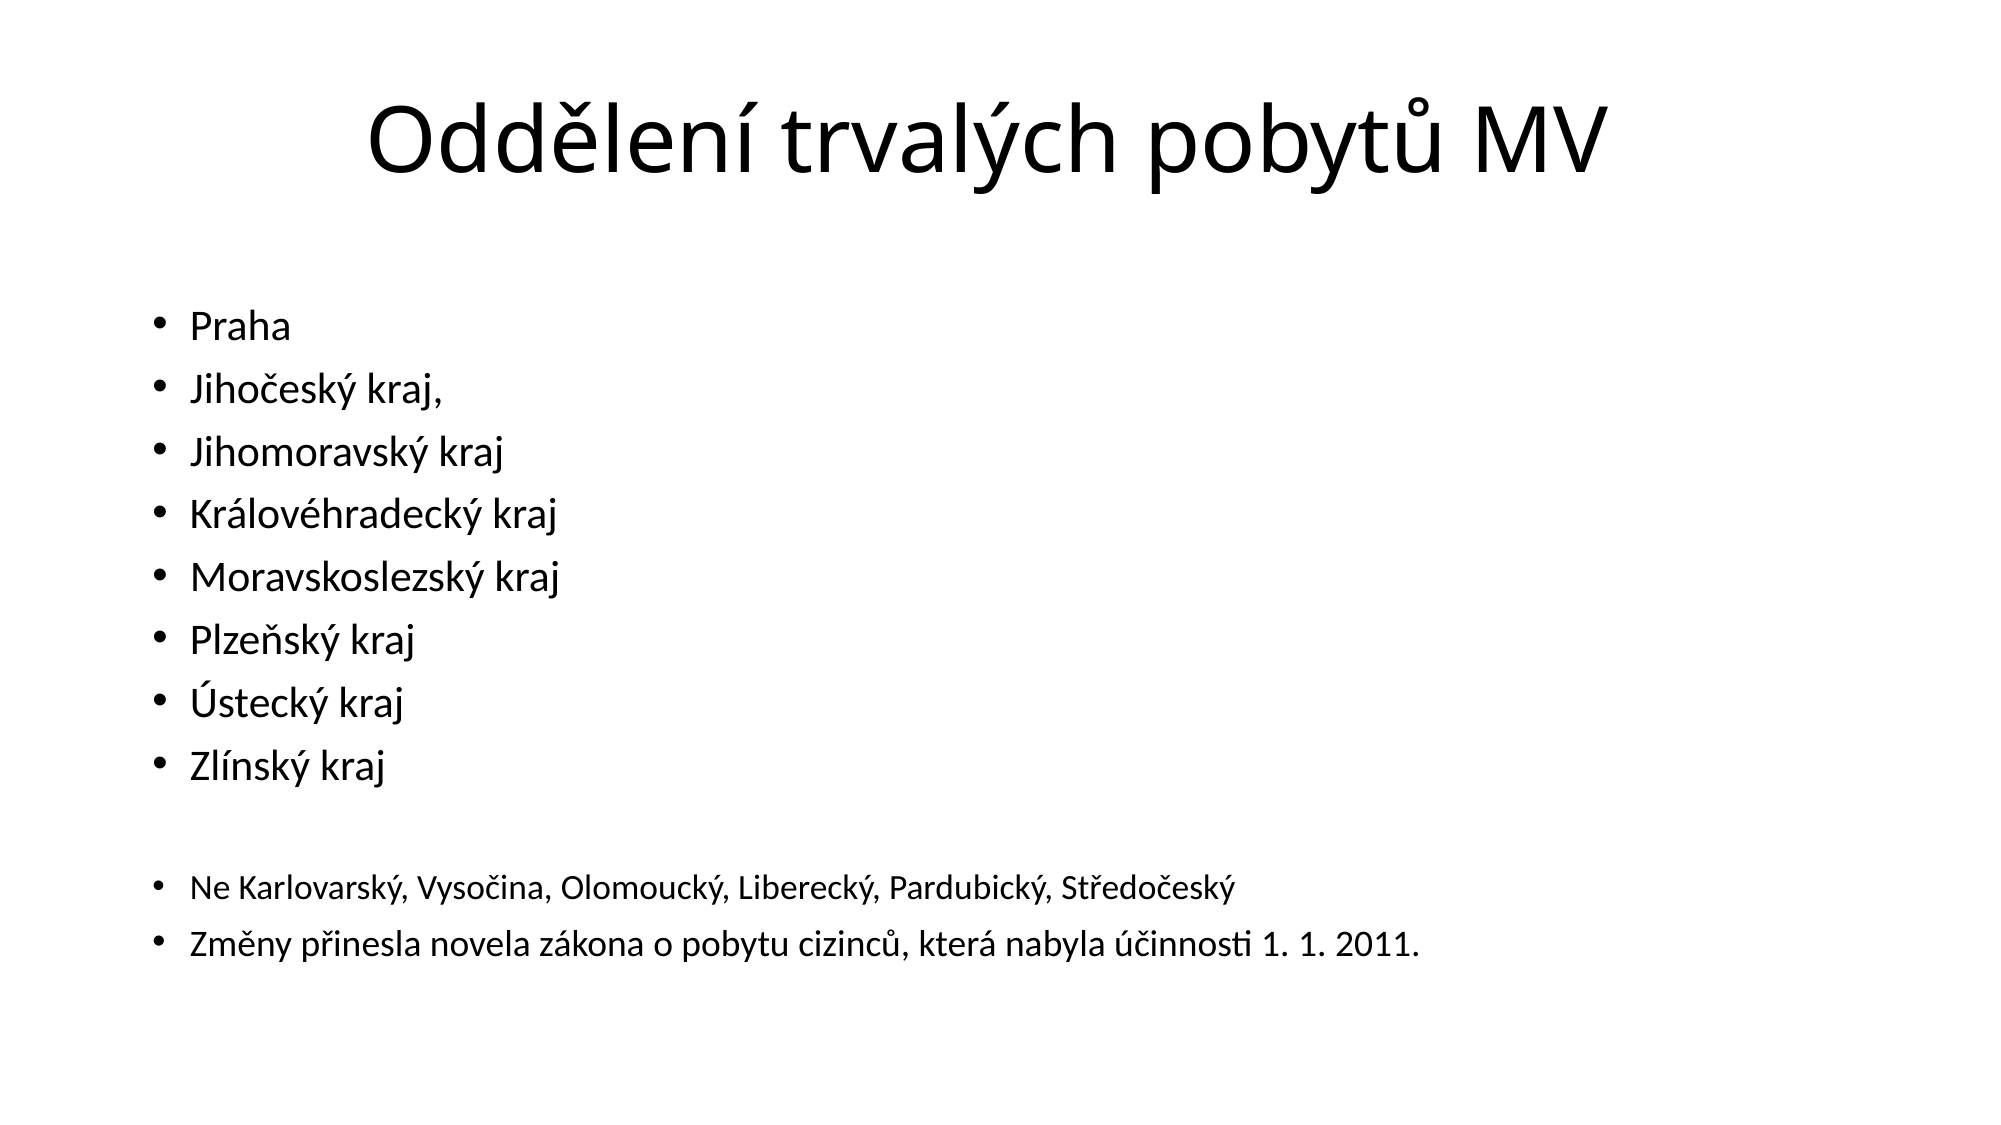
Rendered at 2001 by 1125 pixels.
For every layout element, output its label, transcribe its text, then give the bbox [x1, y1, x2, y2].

title Oddělení trvalých pobytů MV [350, 42, 1663, 243]
list Praha Jihočeský kraj, Jihomoravský kraj Královéhradecký kraj Moravskoslezský kraj Plzeňský kraj Ústecký kraj Zlínský kraj Ne Karlovarský, Vysočina, Olomoucký, Liberecký, Pardubický, Středočeský Změny přinesla novela zákona o pobytu cizinců, která nabyla účinnosti 1. 1. 2011. [137, 299, 1863, 1014]
